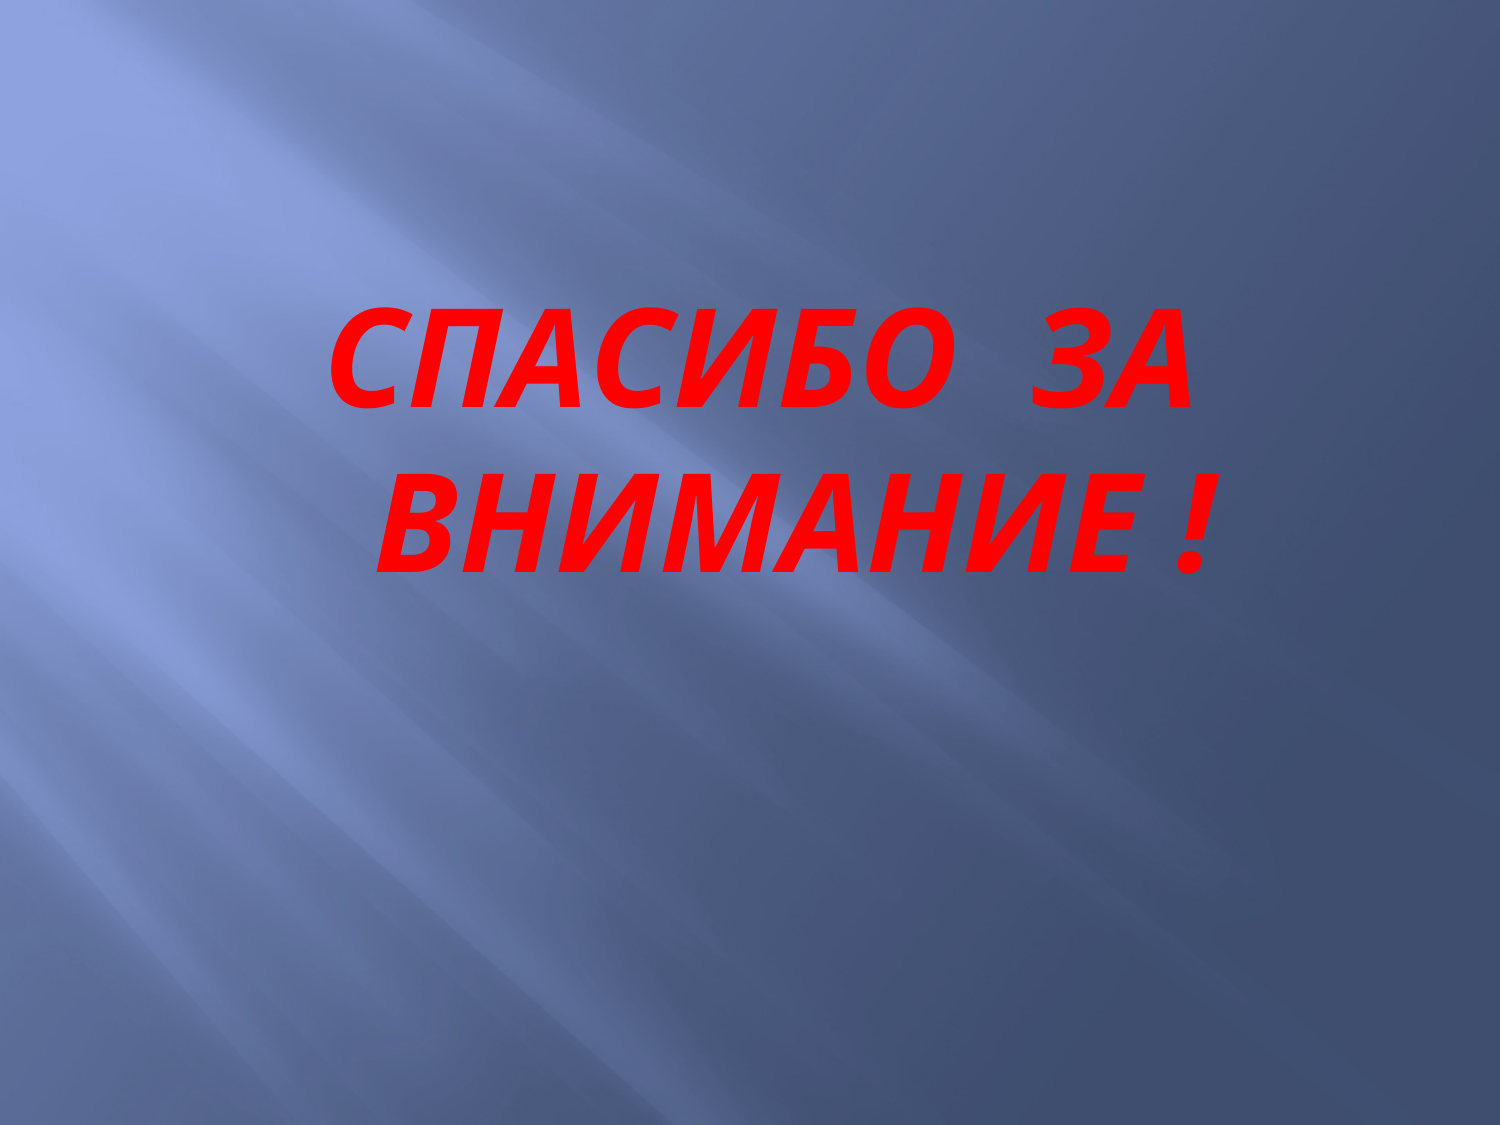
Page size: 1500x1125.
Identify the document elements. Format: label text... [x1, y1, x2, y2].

list СПАСИБО ЗА ВНИМАНИЕ ! [75, 262, 1425, 1035]
